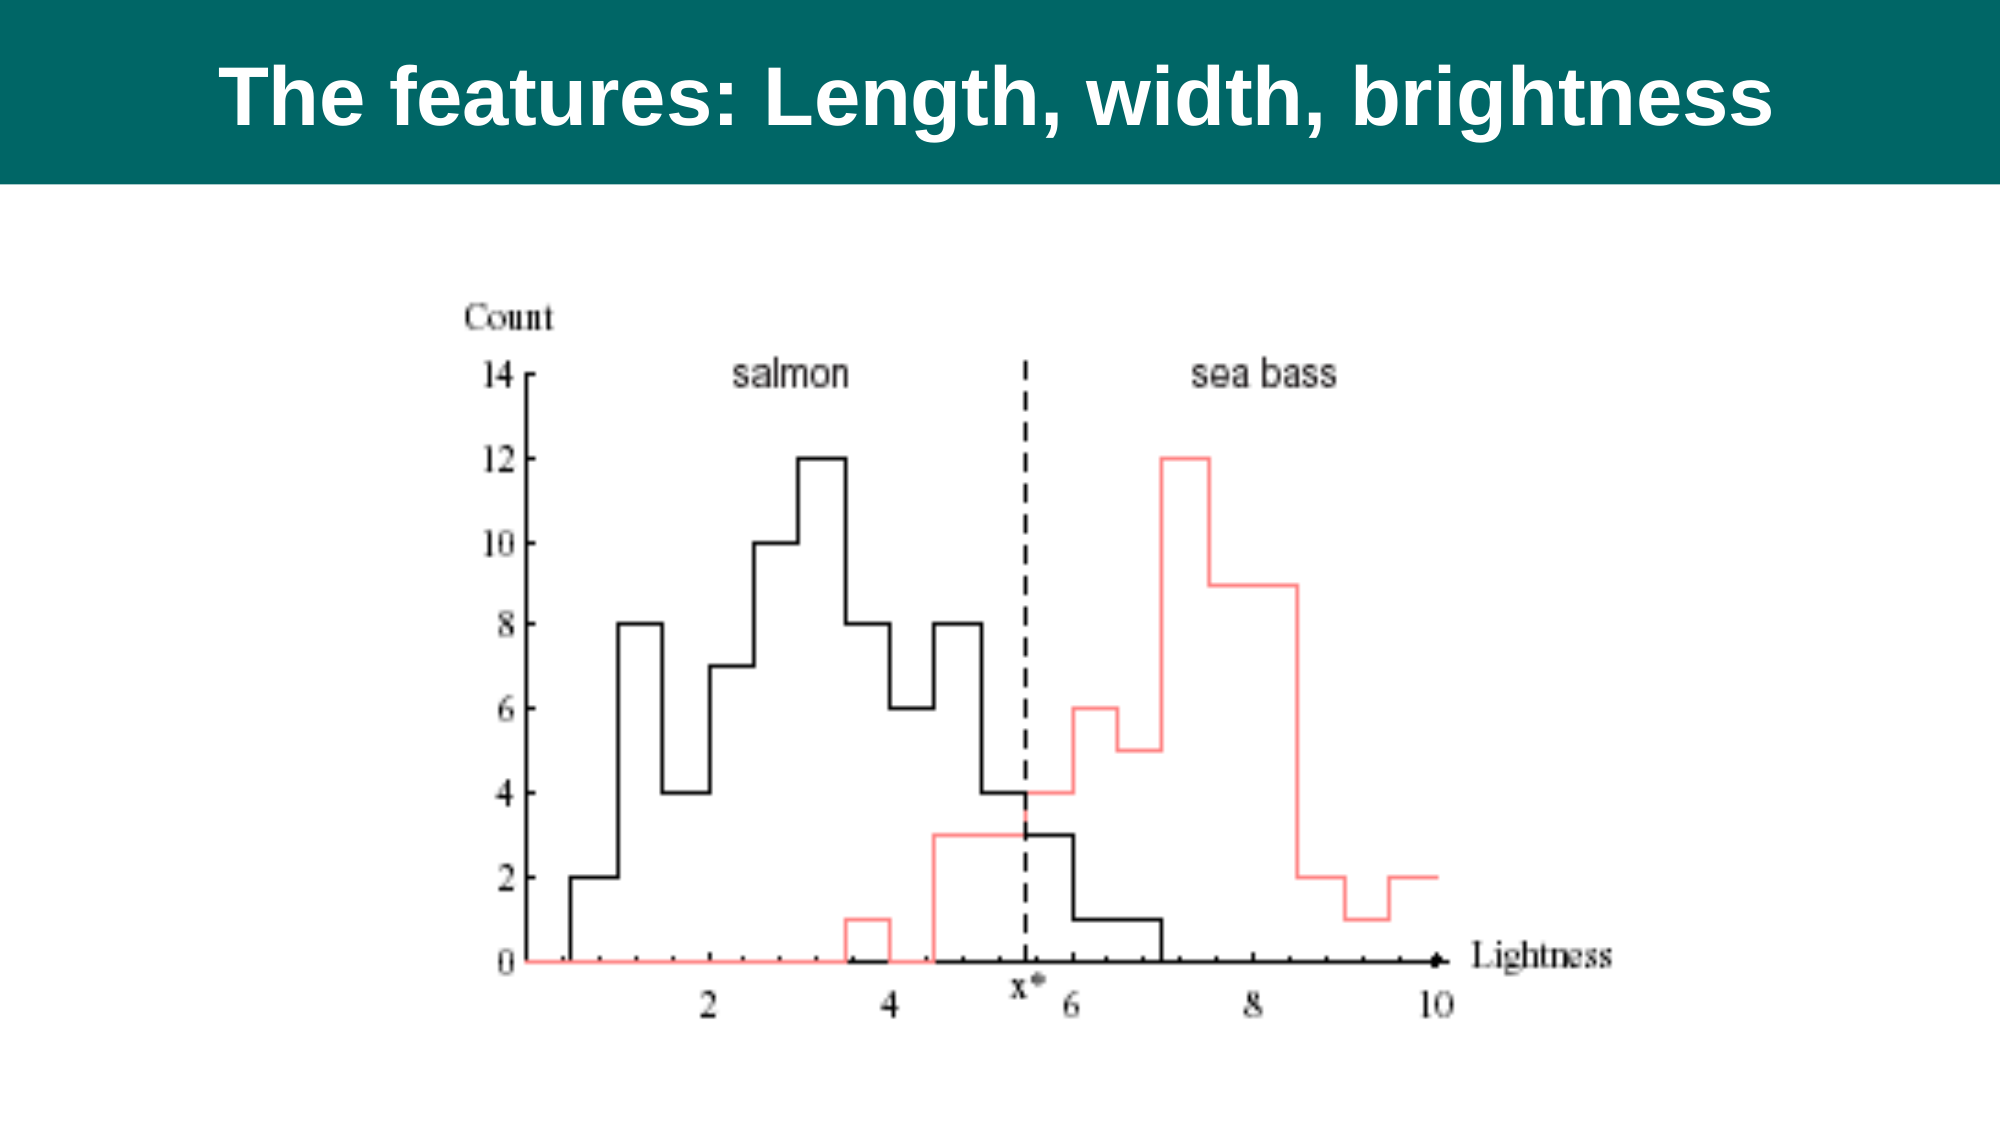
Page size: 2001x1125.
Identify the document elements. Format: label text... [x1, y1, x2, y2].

text_box The features: Length, width, brightness [0, 0, 2000, 185]
picture [209, 196, 1791, 1068]
